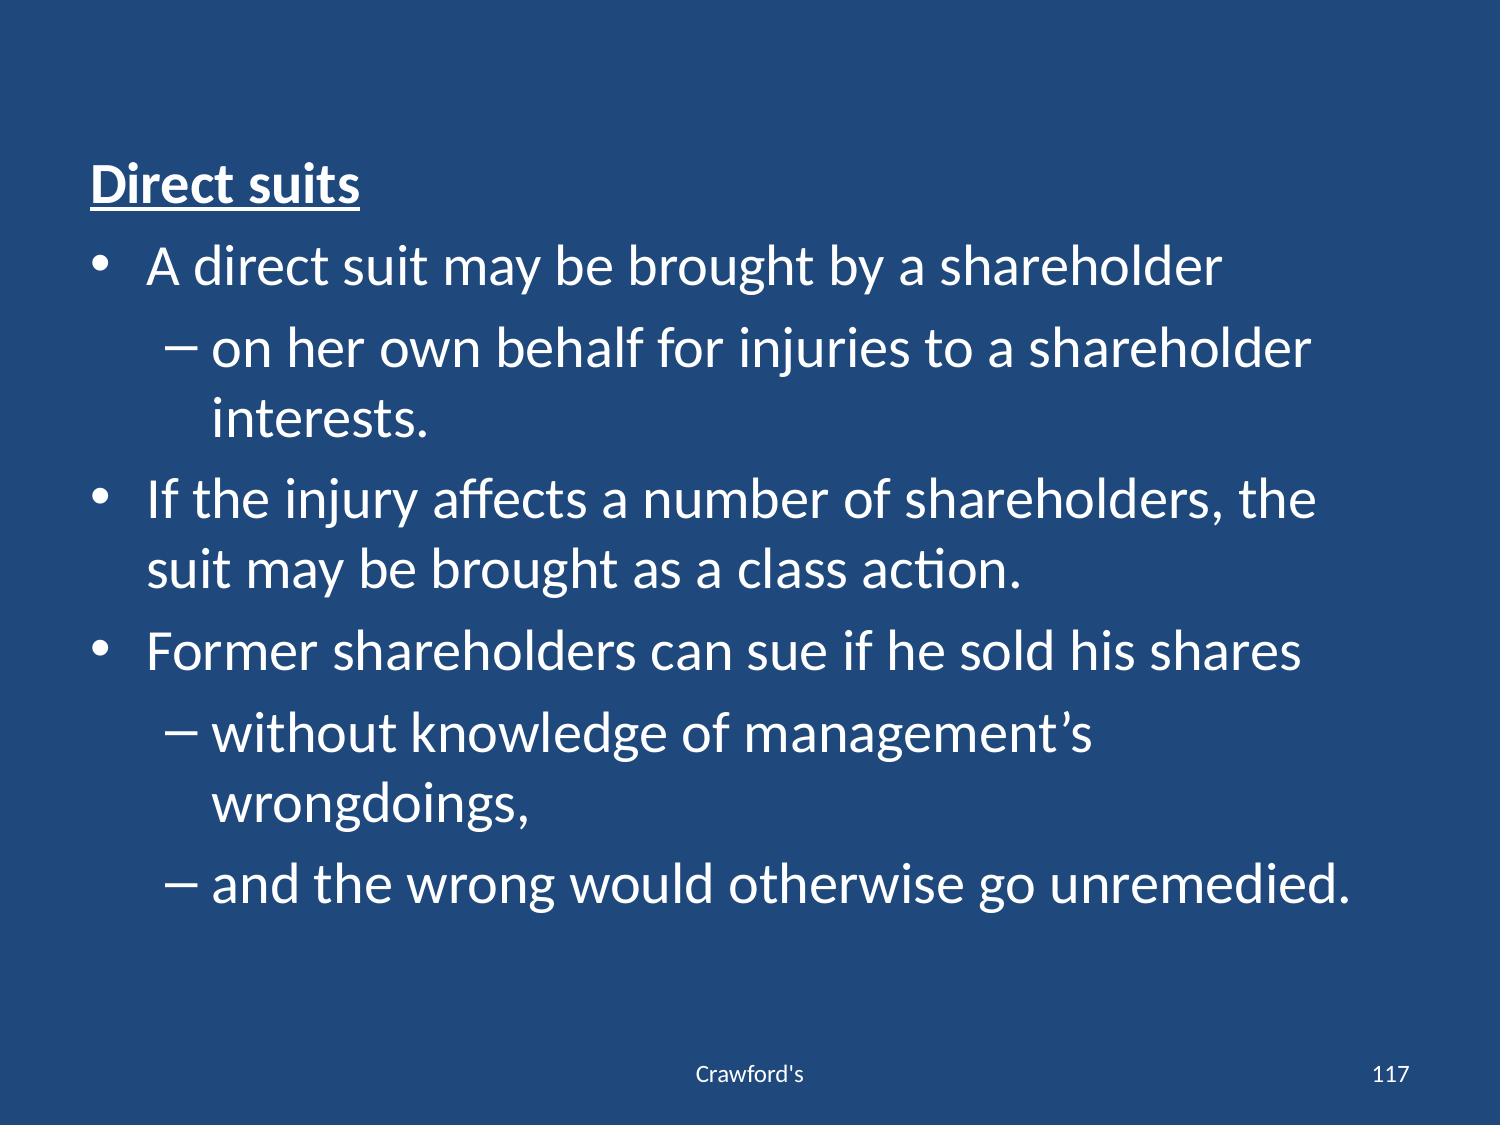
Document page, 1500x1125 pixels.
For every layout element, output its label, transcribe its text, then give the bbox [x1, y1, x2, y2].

list Direct suits A direct suit may be brought by a shareholder on her own behalf for injuries to a shareholder interests. If the injury affects a number of shareholders, the suit may be brought as a class action. Former shareholders can sue if he sold his shares without knowledge of management’s wrongdoings, and the wrong would otherwise go unremedied. [75, 137, 1425, 1005]
footer Crawford's [512, 1042, 988, 1103]
slide_number 117 [1074, 1042, 1425, 1103]
